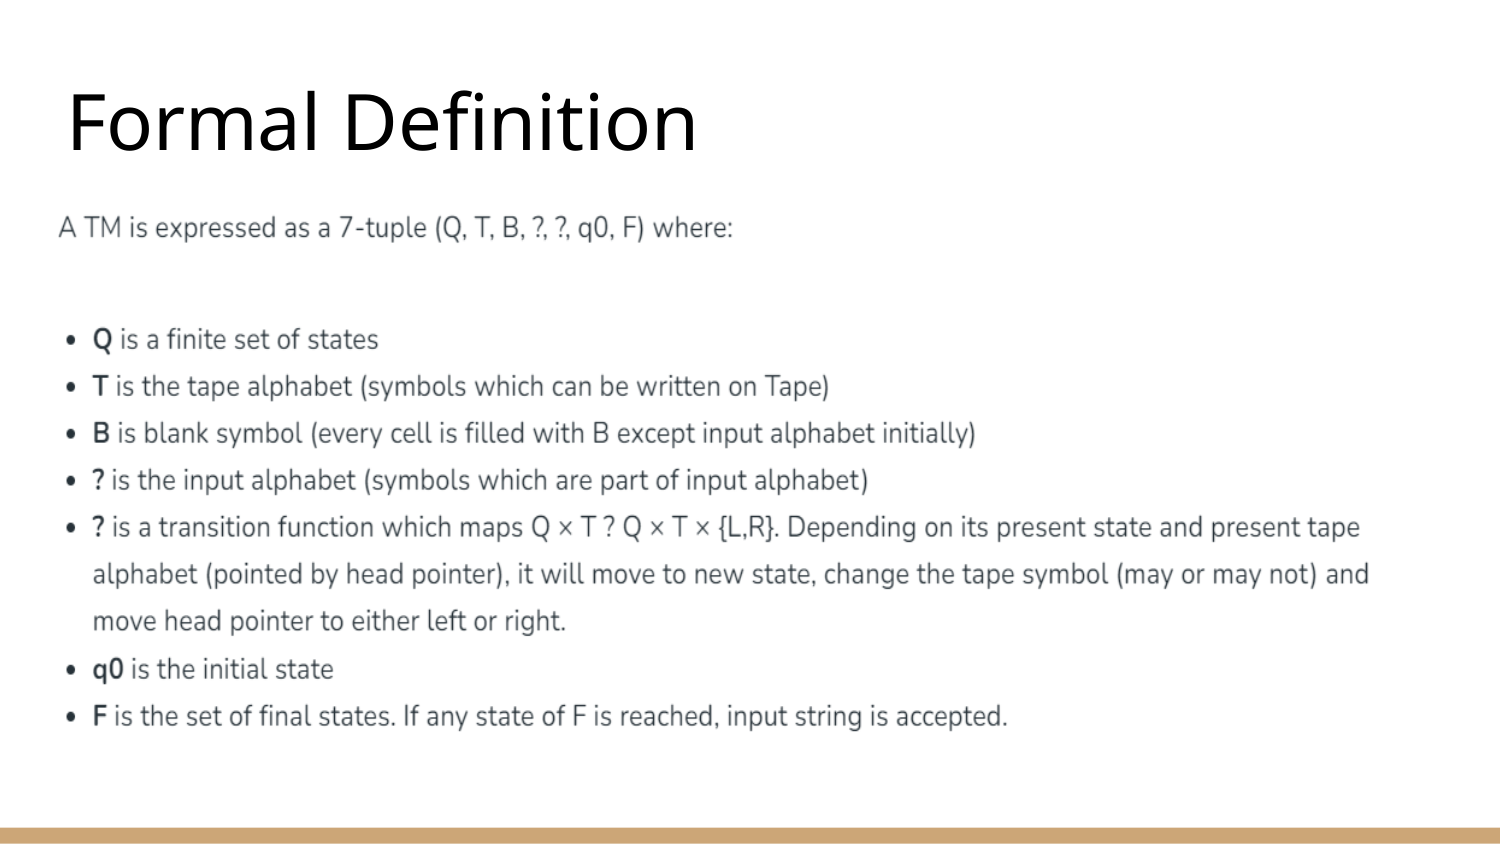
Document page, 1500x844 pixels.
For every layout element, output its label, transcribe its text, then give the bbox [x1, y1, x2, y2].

picture [50, 200, 1450, 752]
title Formal Definition [51, 51, 1449, 189]
